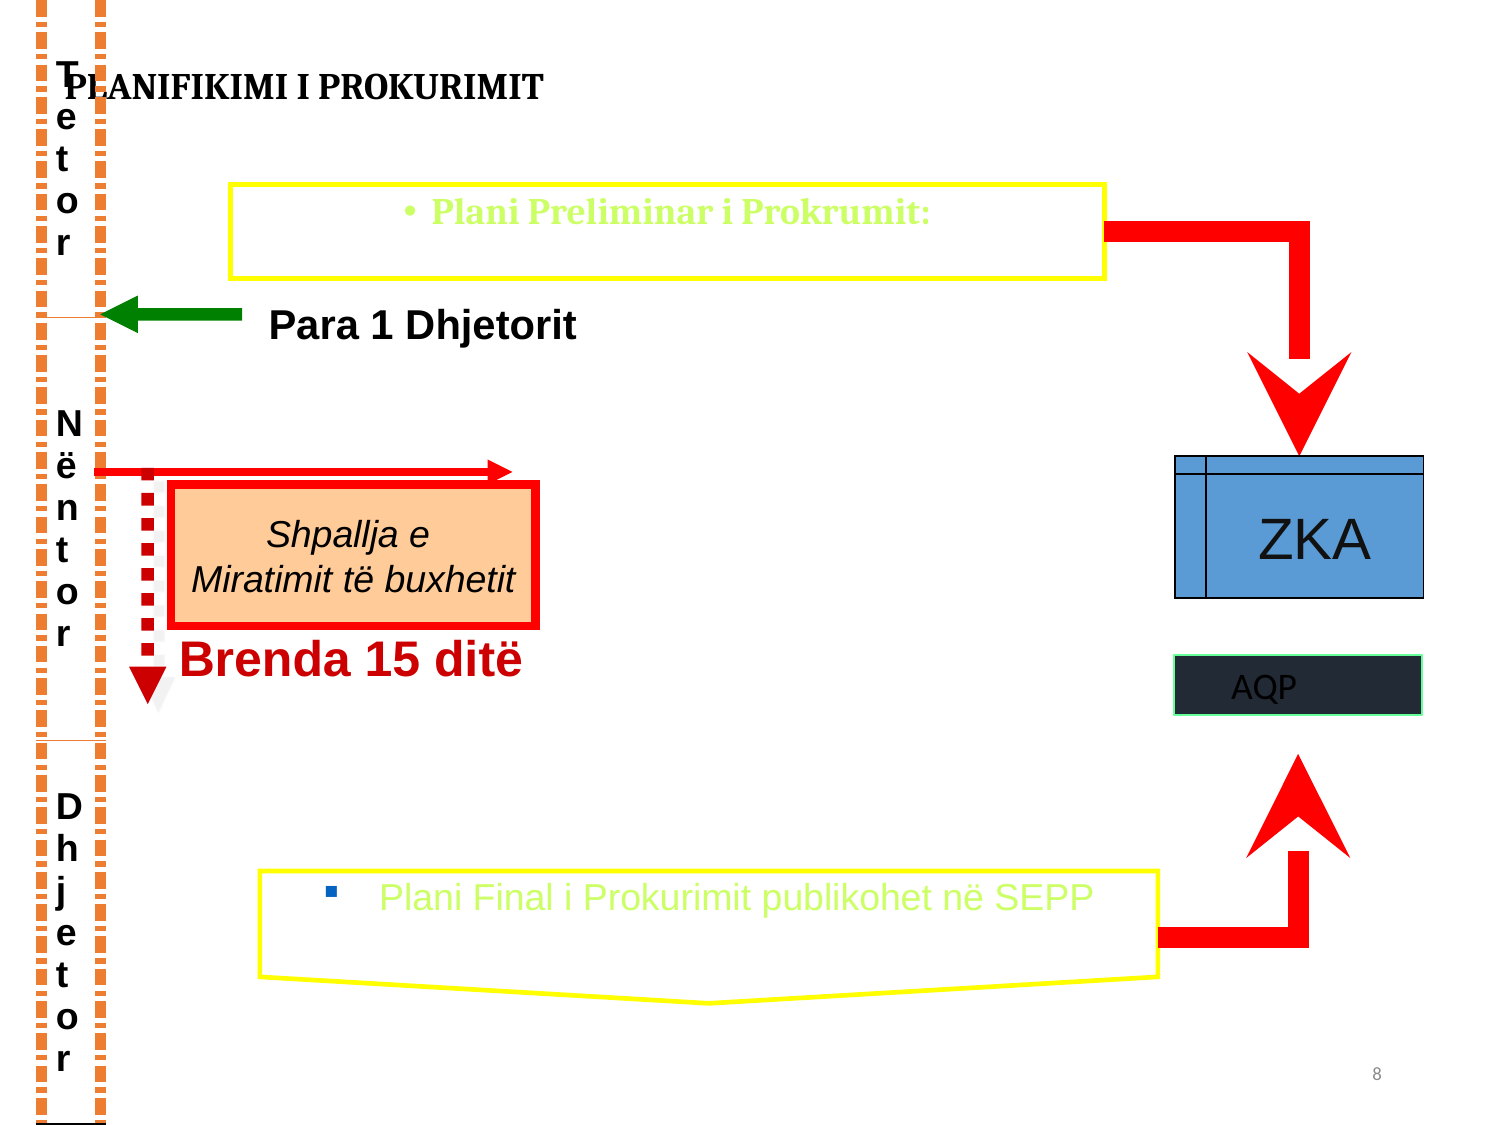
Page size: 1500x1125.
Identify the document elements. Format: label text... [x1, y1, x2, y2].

text_box [100, 308, 243, 321]
table_cell Dhjetor [41, 741, 100, 1123]
text_box Shpallja e Miratimit të buxhetit [149, 465, 513, 479]
list Plani Preliminar i Prokrumit: [230, 184, 1105, 279]
text_box [141, 690, 154, 705]
table_header Tetor [41, 0, 100, 317]
text_box Para 1 Dhjetorit [253, 290, 709, 356]
title PLANIFIKIMI I PROKURIMIT [100, 37, 1446, 138]
text_box Plani Final i Prokurimit publikohet në SEPP [259, 871, 1158, 1004]
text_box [1104, 231, 1300, 457]
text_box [1157, 753, 1299, 938]
text_box AQP [1173, 655, 1422, 715]
table_cell Nëntor [41, 318, 100, 740]
text_box Shpallja e Miratimit të buxhetit [171, 484, 536, 619]
text_box Brenda 15 ditë [164, 619, 578, 694]
text_box ZKA [1175, 456, 1424, 598]
slide_number 8 [1059, 1042, 1397, 1103]
